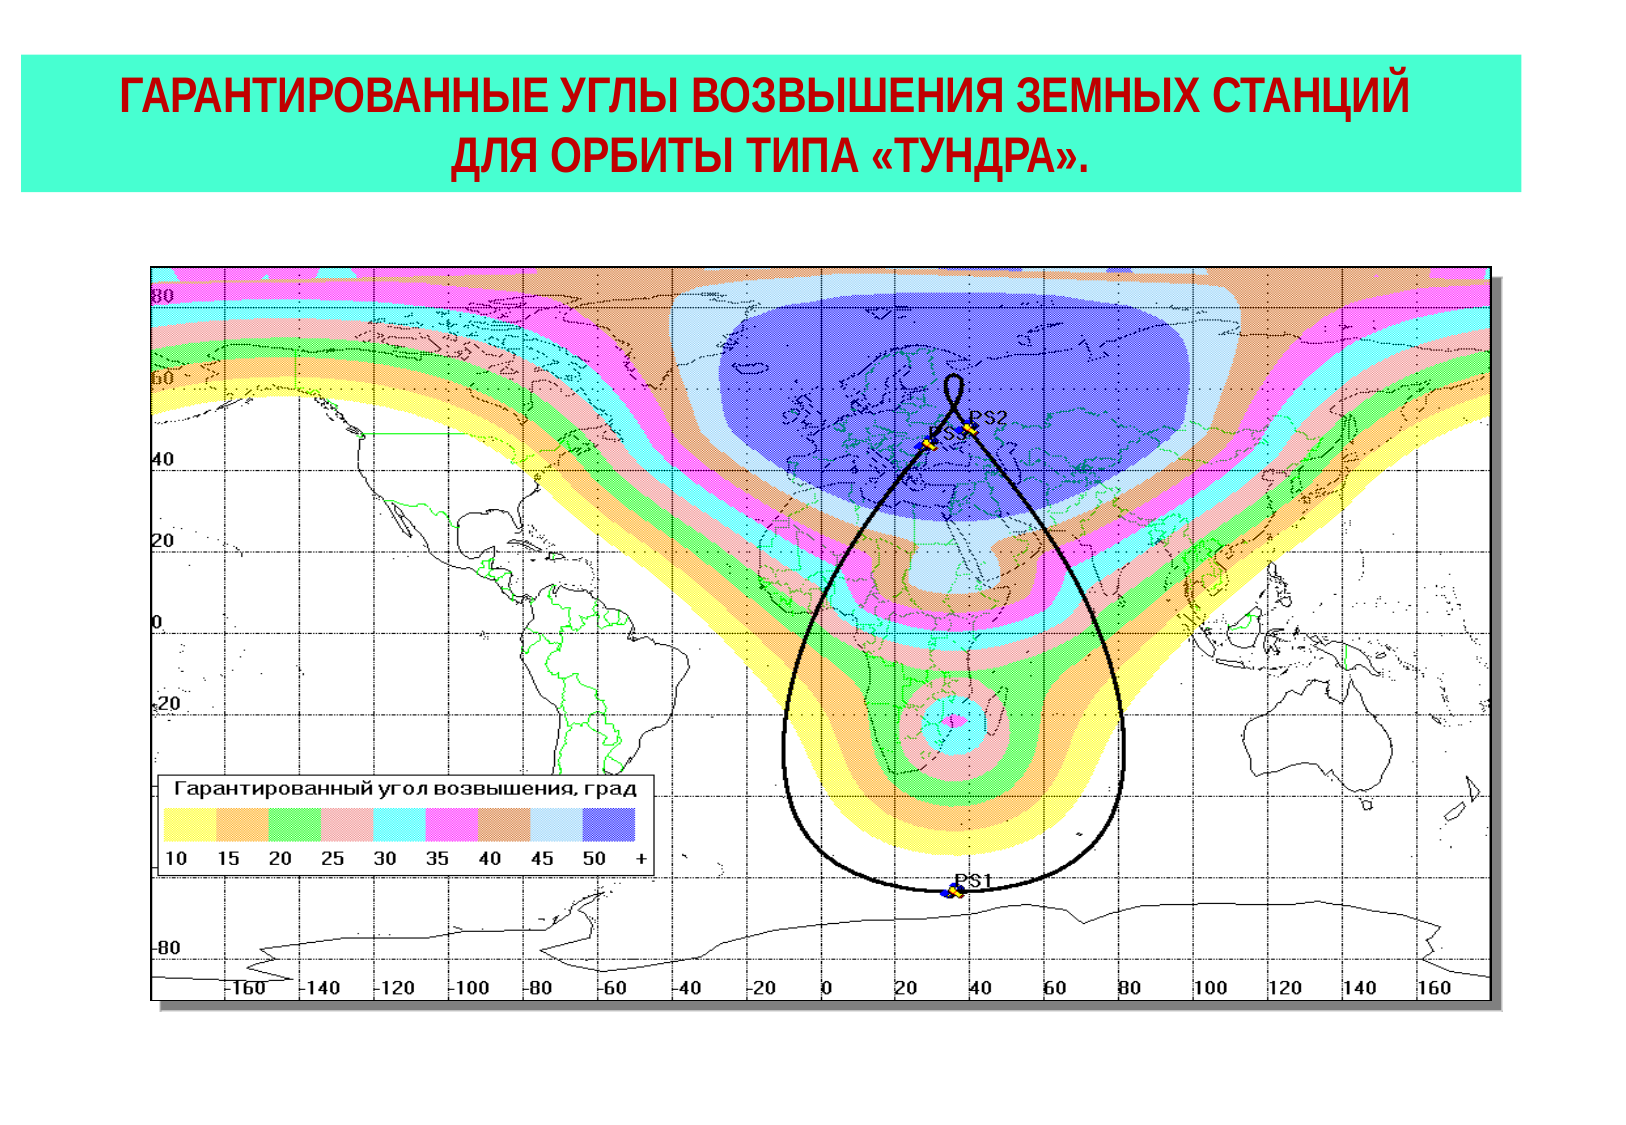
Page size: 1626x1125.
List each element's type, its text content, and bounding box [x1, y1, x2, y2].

title ГАРАНТИРОВАННЫЕ УГЛЫ ВОЗВЫШЕНИЯ ЗЕМНЫХ СТАНЦИЙ ДЛЯ ОРБИТЫ ТИПА «ТУНДРА». [21, 54, 1522, 193]
picture [150, 267, 1491, 1001]
